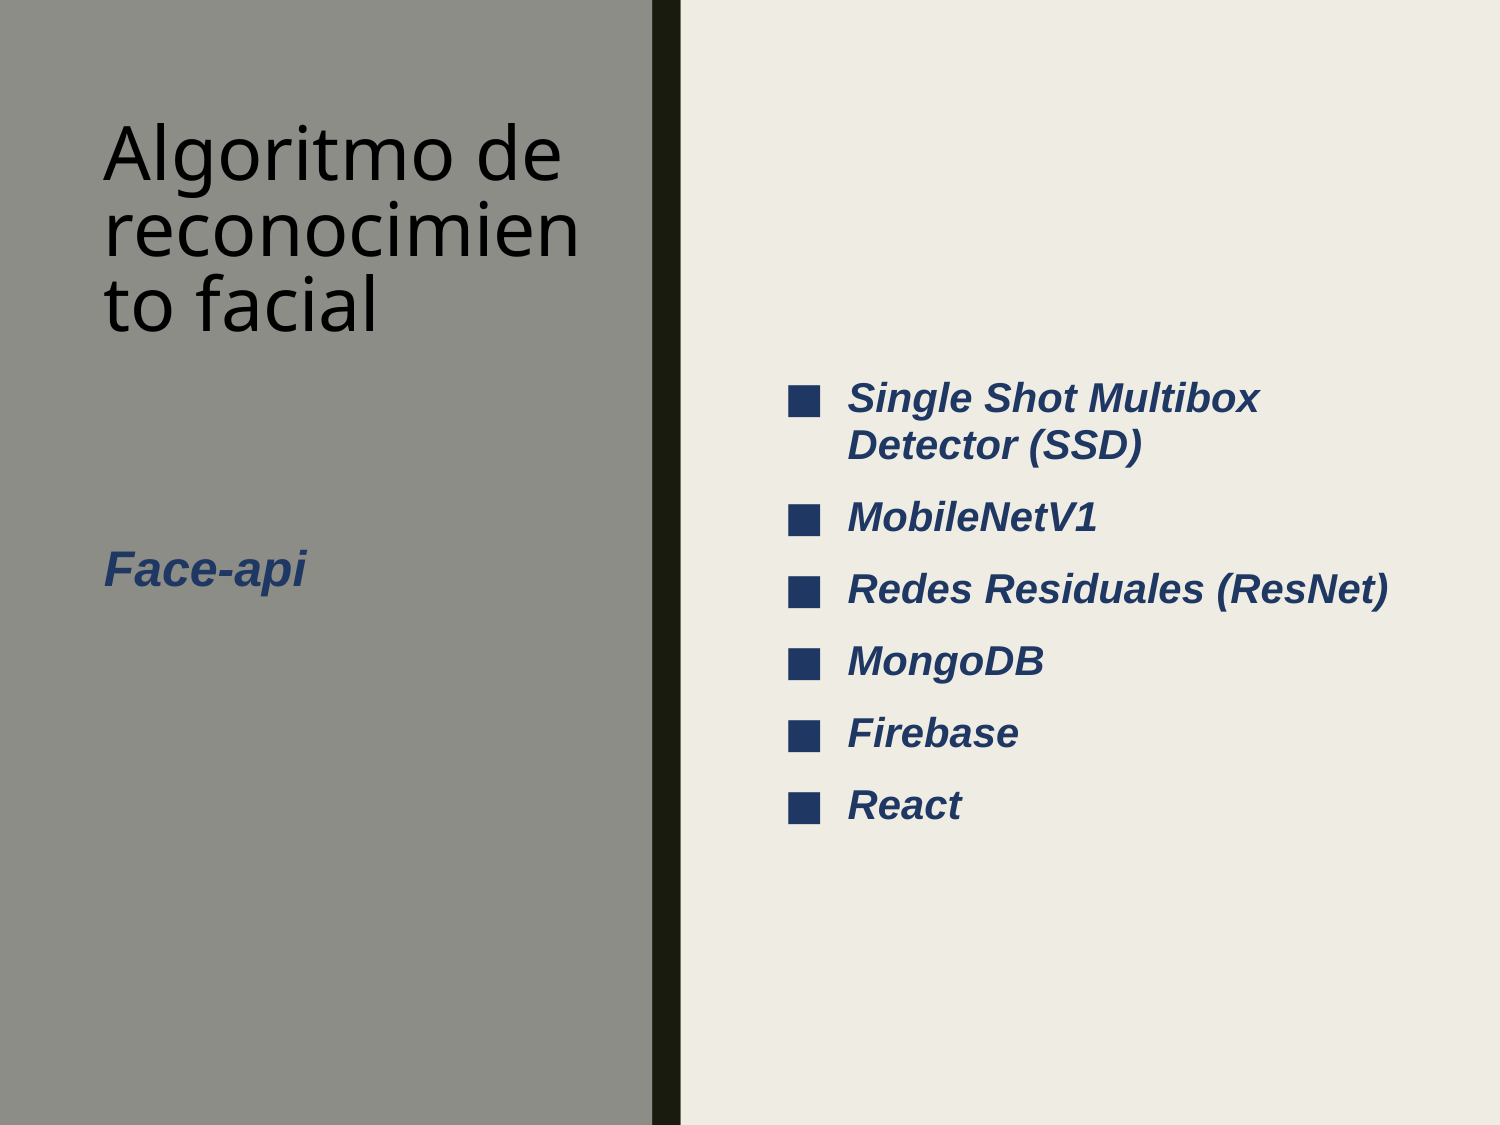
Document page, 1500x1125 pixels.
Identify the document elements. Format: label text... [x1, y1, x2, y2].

list Single Shot Multibox Detector (SSD) MobileNetV1 Redes Residuales (ResNet) MongoDB Firebase React [769, 367, 1411, 870]
list Face-api [89, 468, 621, 842]
title Algoritmo de reconocimiento facial [89, 112, 621, 467]
